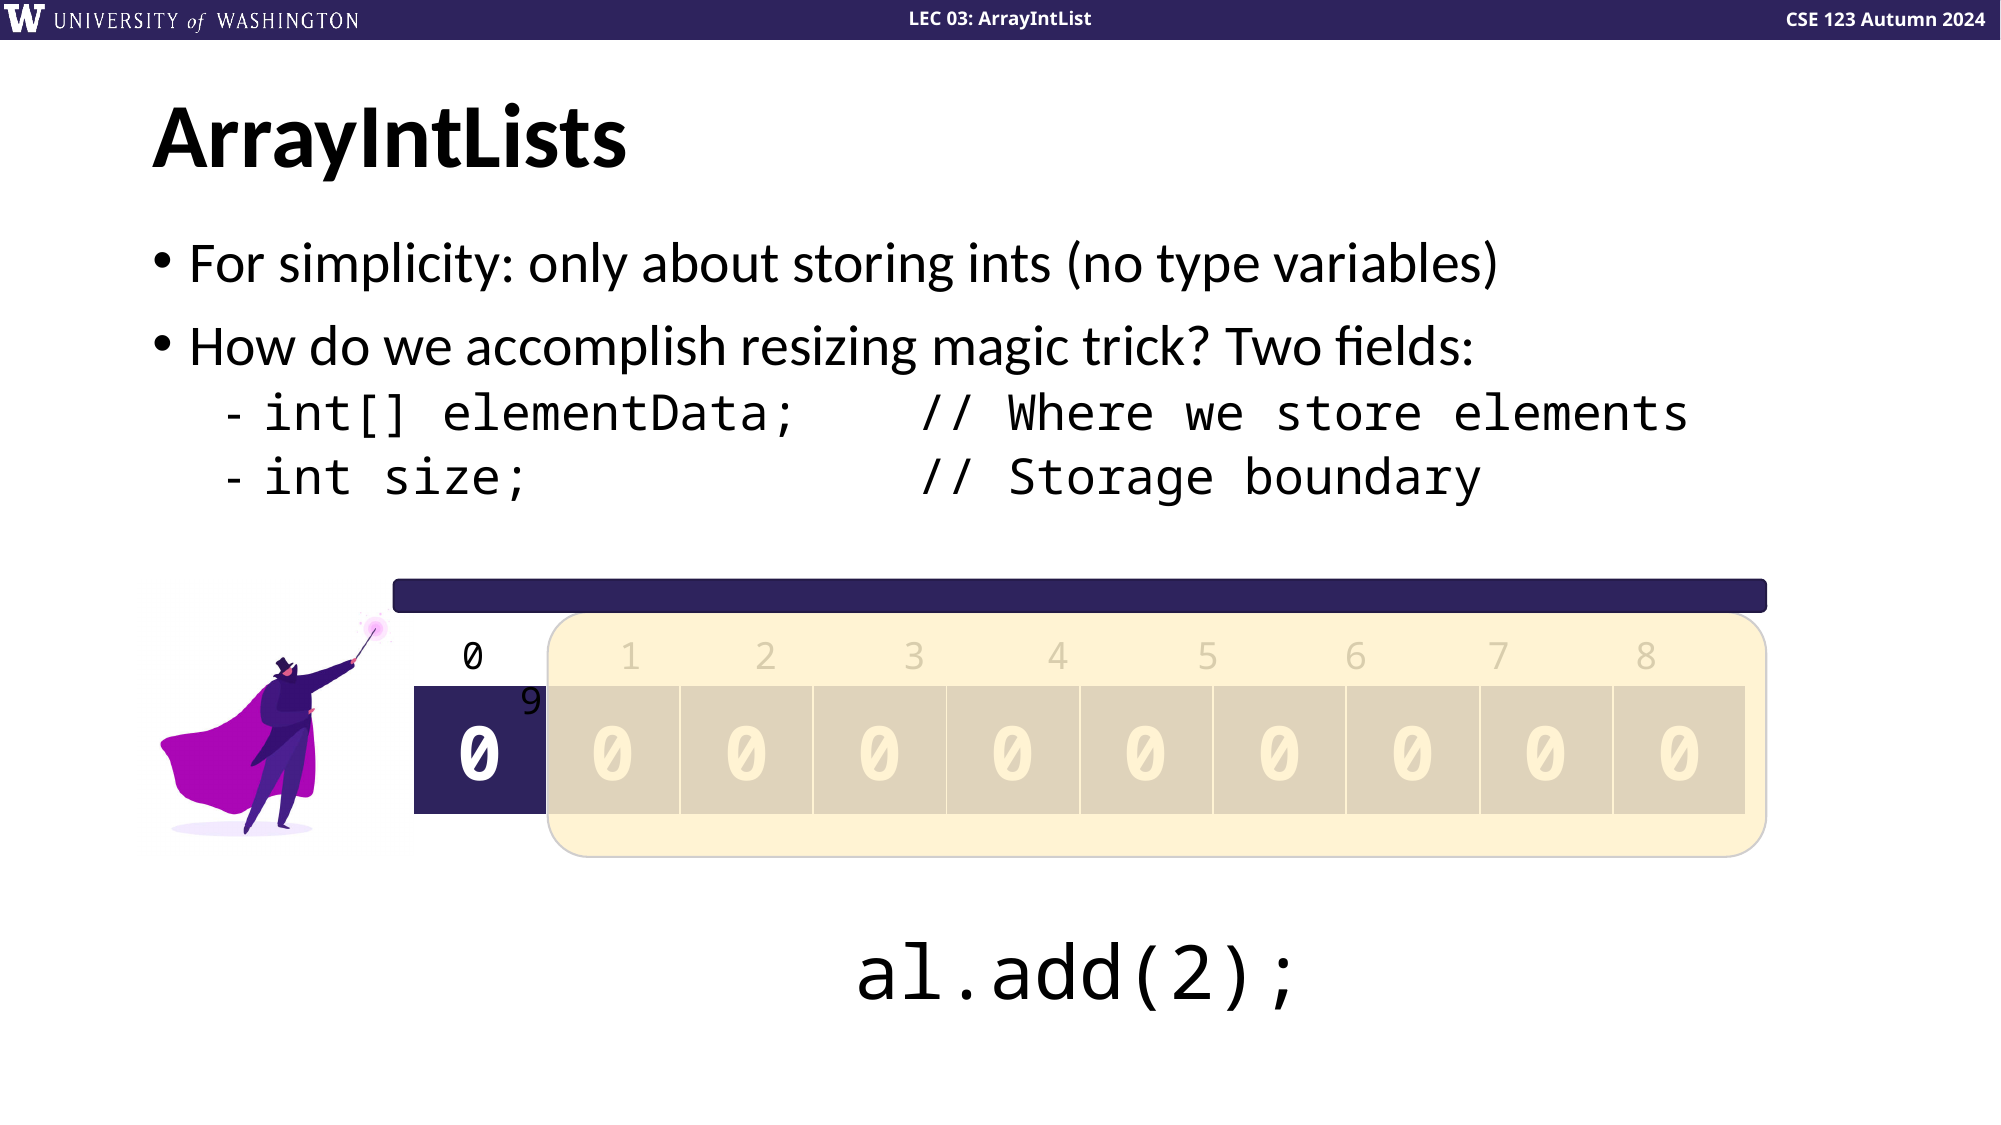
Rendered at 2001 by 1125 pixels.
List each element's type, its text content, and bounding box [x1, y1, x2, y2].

picture [4, 4, 358, 33]
text_box 0 1 2 3 4 5 6 7 8 9 [447, 624, 557, 730]
title ArrayIntLists [137, 74, 1863, 200]
text_box [397, 578, 1768, 613]
table_header 0 [414, 686, 546, 814]
list For simplicity: only about storing ints (no type variables) How do we accomplish resizing magic trick? Two fields: int[] elementData; // Where we store elements int size; // Storage boundary [137, 224, 1863, 513]
picture [137, 579, 414, 856]
text_box al.add(2); [840, 917, 1320, 1023]
text_box [546, 613, 1768, 858]
